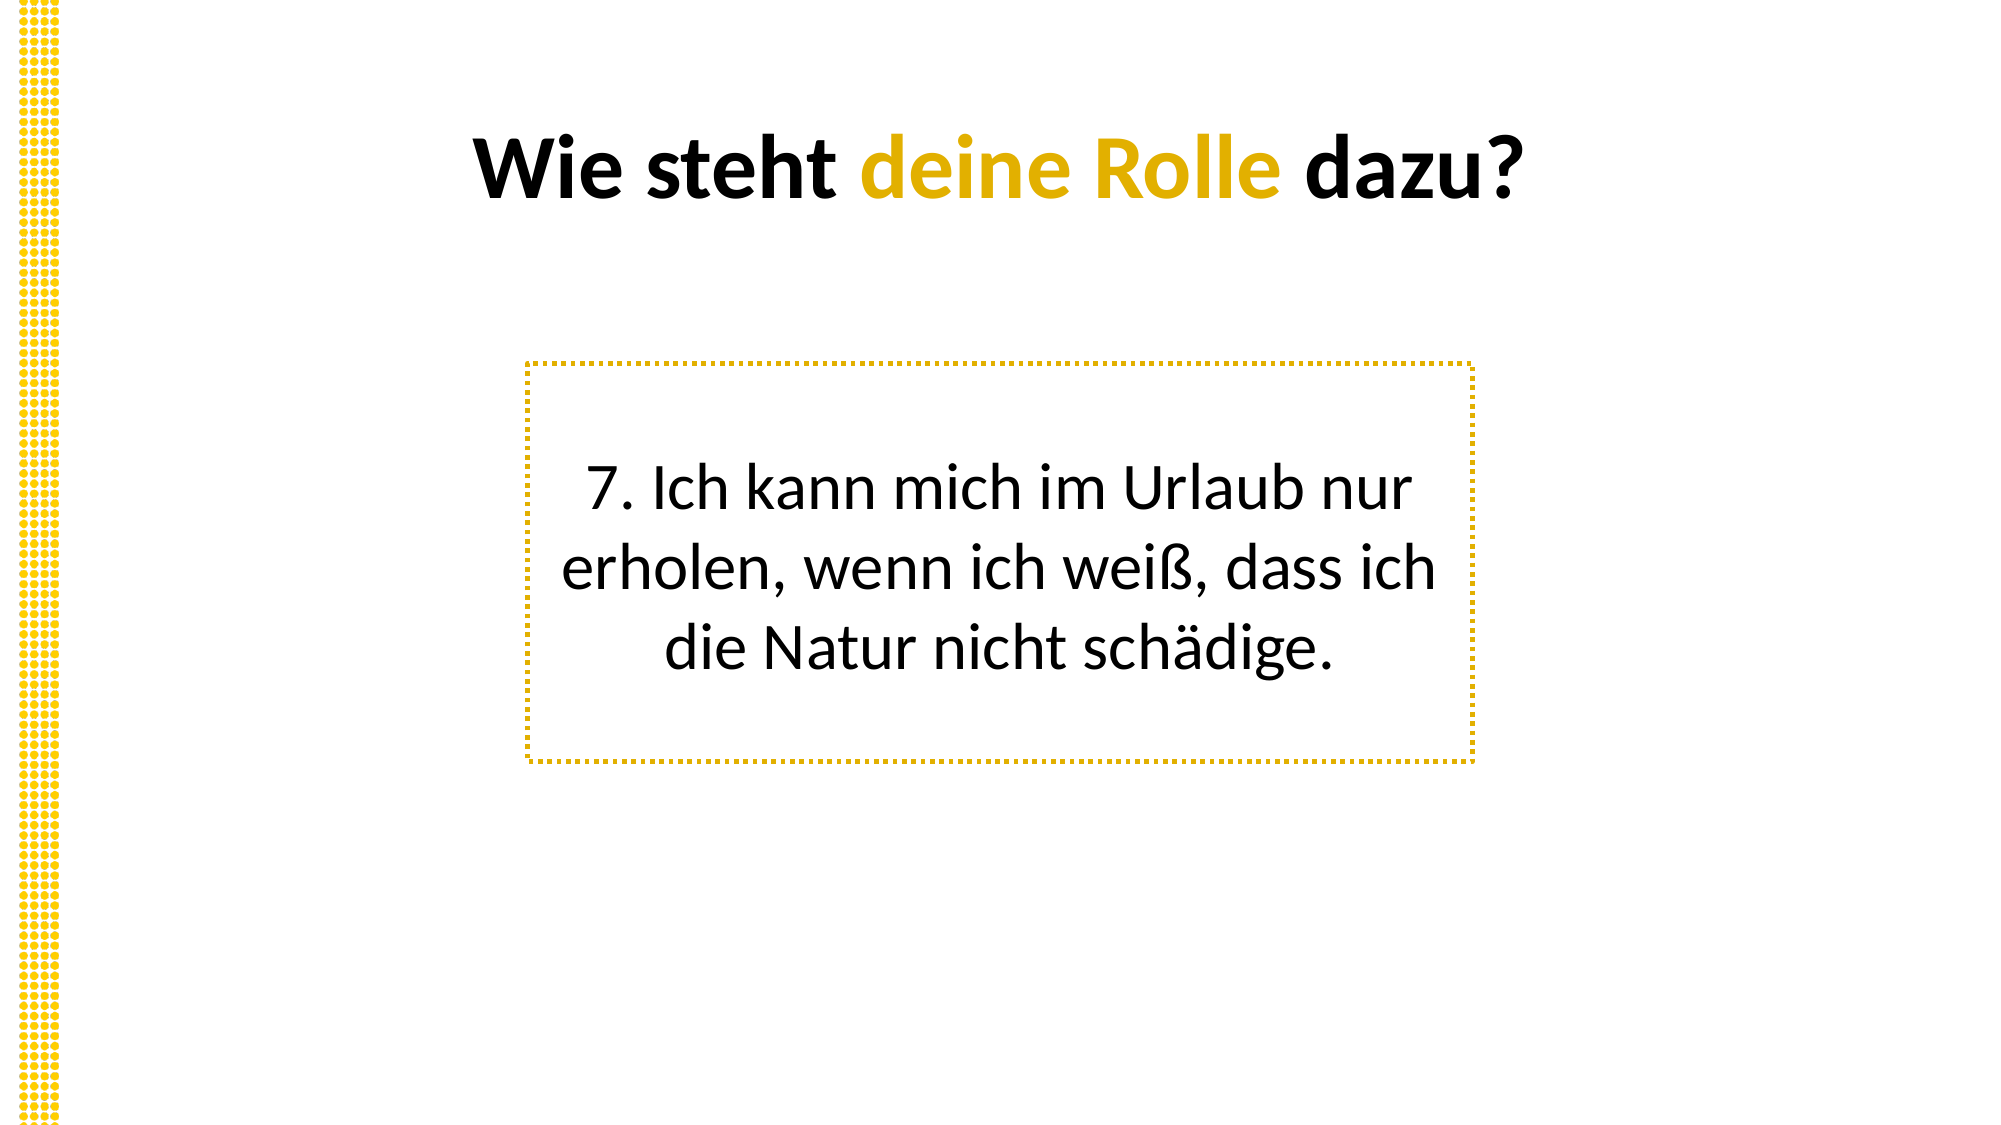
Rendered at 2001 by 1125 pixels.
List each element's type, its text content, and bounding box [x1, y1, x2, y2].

picture [0, 0, 87, 1125]
text_box 7. Ich kann mich im Urlaub nur erholen, wenn ich weiß, dass ich die Natur nicht schädige. [527, 363, 1473, 762]
title Wie steht deine Rolle dazu? [137, 59, 1863, 278]
